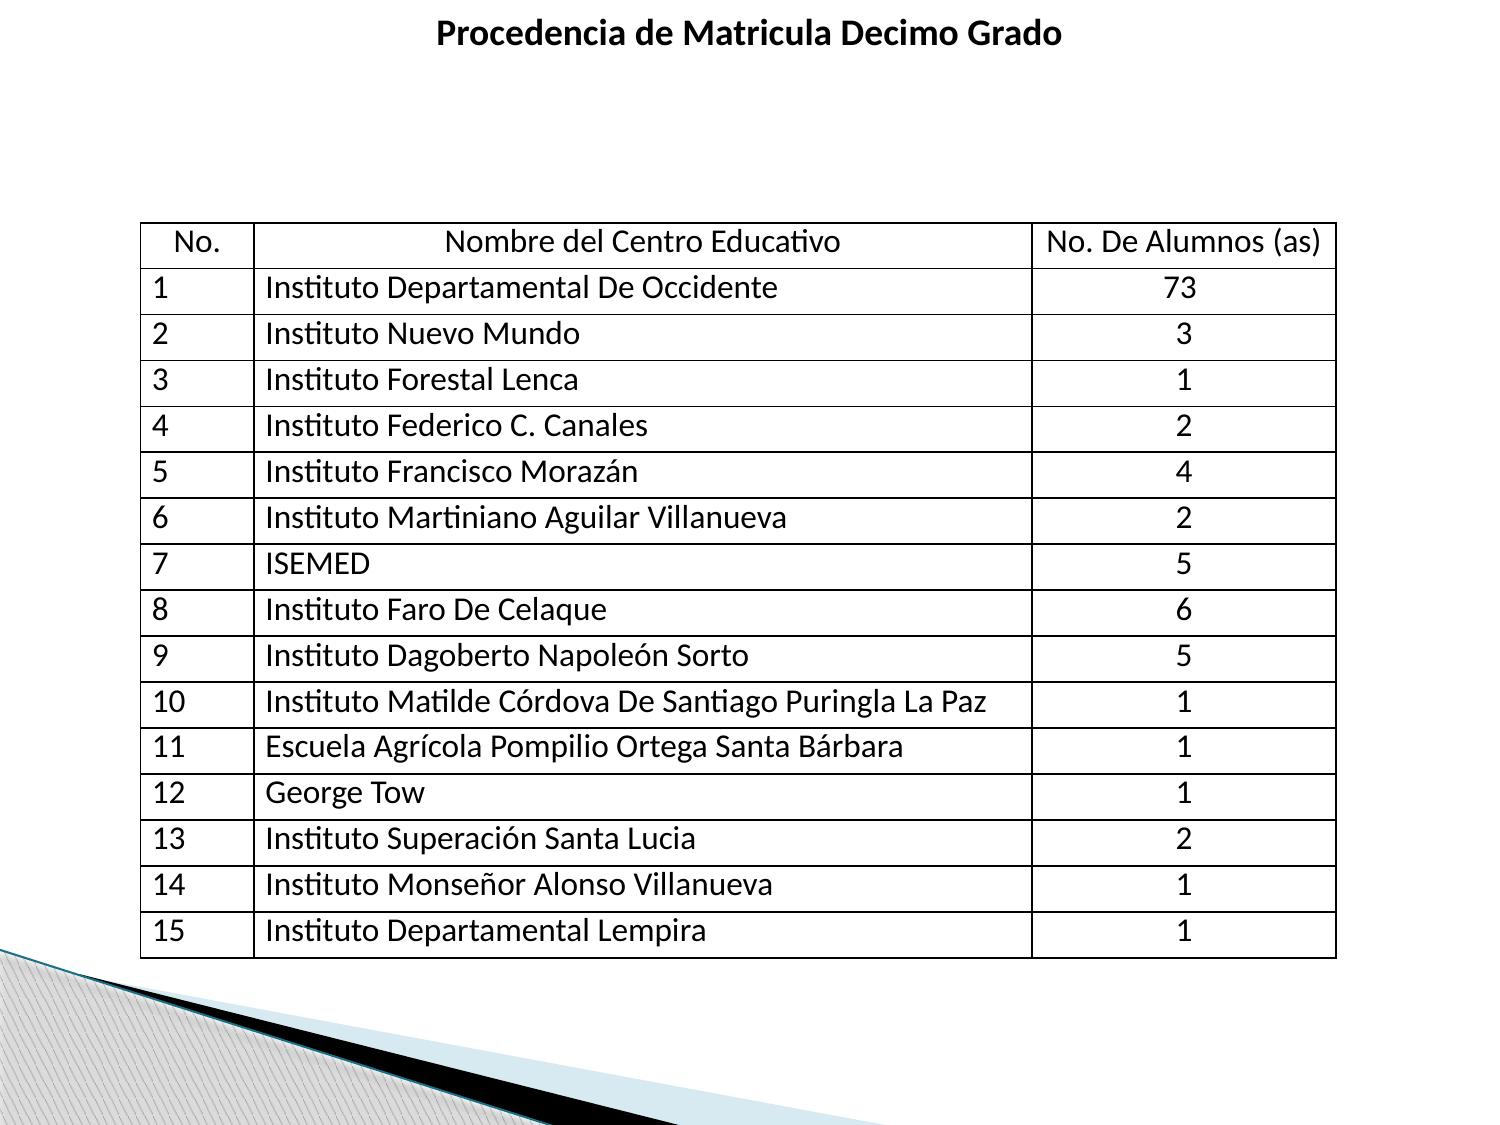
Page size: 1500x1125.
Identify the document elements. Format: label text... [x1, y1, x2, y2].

table_header No. [141, 224, 253, 268]
table_cell 9 [141, 637, 253, 681]
table_cell 13 [141, 821, 253, 865]
table_cell 6 [141, 499, 253, 543]
table_cell 1 [141, 269, 253, 314]
table_cell 5 [141, 453, 253, 497]
table_cell 2 [1033, 407, 1335, 451]
table_cell 14 [141, 867, 253, 911]
table_cell 1 [1033, 729, 1335, 773]
table_cell Instituto Martiniano Aguilar Villanueva [255, 499, 1031, 543]
table_cell 5 [1033, 637, 1335, 681]
table_cell 10 [141, 683, 253, 727]
text_box Procedencia de Matricula Decimo Grado [0, 0, 1500, 61]
table_cell 73 [1033, 269, 1335, 314]
table_cell Instituto Matilde Córdova De Santiago Puringla La Paz [255, 683, 1031, 727]
table_cell 12 [141, 775, 253, 819]
table_cell Instituto Nuevo Mundo [255, 315, 1031, 360]
table_cell 8 [141, 591, 253, 635]
table_header Nombre del Centro Educativo [255, 224, 1031, 268]
table_cell ISEMED [255, 545, 1031, 589]
table_cell Instituto Dagoberto Napoleón Sorto [255, 637, 1031, 681]
table_cell 2 [1033, 499, 1335, 543]
table_cell Instituto Departamental De Occidente [255, 269, 1031, 314]
table_cell 2 [141, 315, 253, 360]
table_cell 5 [1033, 545, 1335, 589]
table_cell 1 [1033, 361, 1335, 406]
table_cell 1 [1033, 913, 1335, 957]
table_cell 4 [1033, 453, 1335, 497]
table_cell 1 [1033, 775, 1335, 819]
table_header No. De Alumnos (as) [1033, 224, 1335, 268]
table_cell Escuela Agrícola Pompilio Ortega Santa Bárbara [255, 729, 1031, 773]
table_cell 15 [141, 913, 253, 957]
table_cell George Tow [255, 775, 1031, 819]
table_cell Instituto Superación Santa Lucia [255, 821, 1031, 865]
table_cell Instituto Monseñor Alonso Villanueva [255, 867, 1031, 911]
table_cell Instituto Forestal Lenca [255, 361, 1031, 406]
table_cell 3 [1033, 315, 1335, 360]
table_cell Instituto Departamental Lempira [255, 913, 1031, 957]
table_cell 4 [141, 407, 253, 451]
table_cell 16 [0, 953, 542, 1125]
table_cell 7 [141, 545, 253, 589]
table_cell Instituto Federico C. Canales [255, 407, 1031, 451]
table_cell 1 [1033, 867, 1335, 911]
table_cell 2 [1033, 821, 1335, 865]
table_cell 11 [141, 729, 253, 773]
table_cell 1 [1033, 683, 1335, 727]
table_cell Instituto Francisco Morazán [255, 453, 1031, 497]
table_cell Instituto Faro De Celaque [255, 591, 1031, 635]
table_cell 3 [141, 361, 253, 406]
table_cell 6 [1033, 591, 1335, 635]
